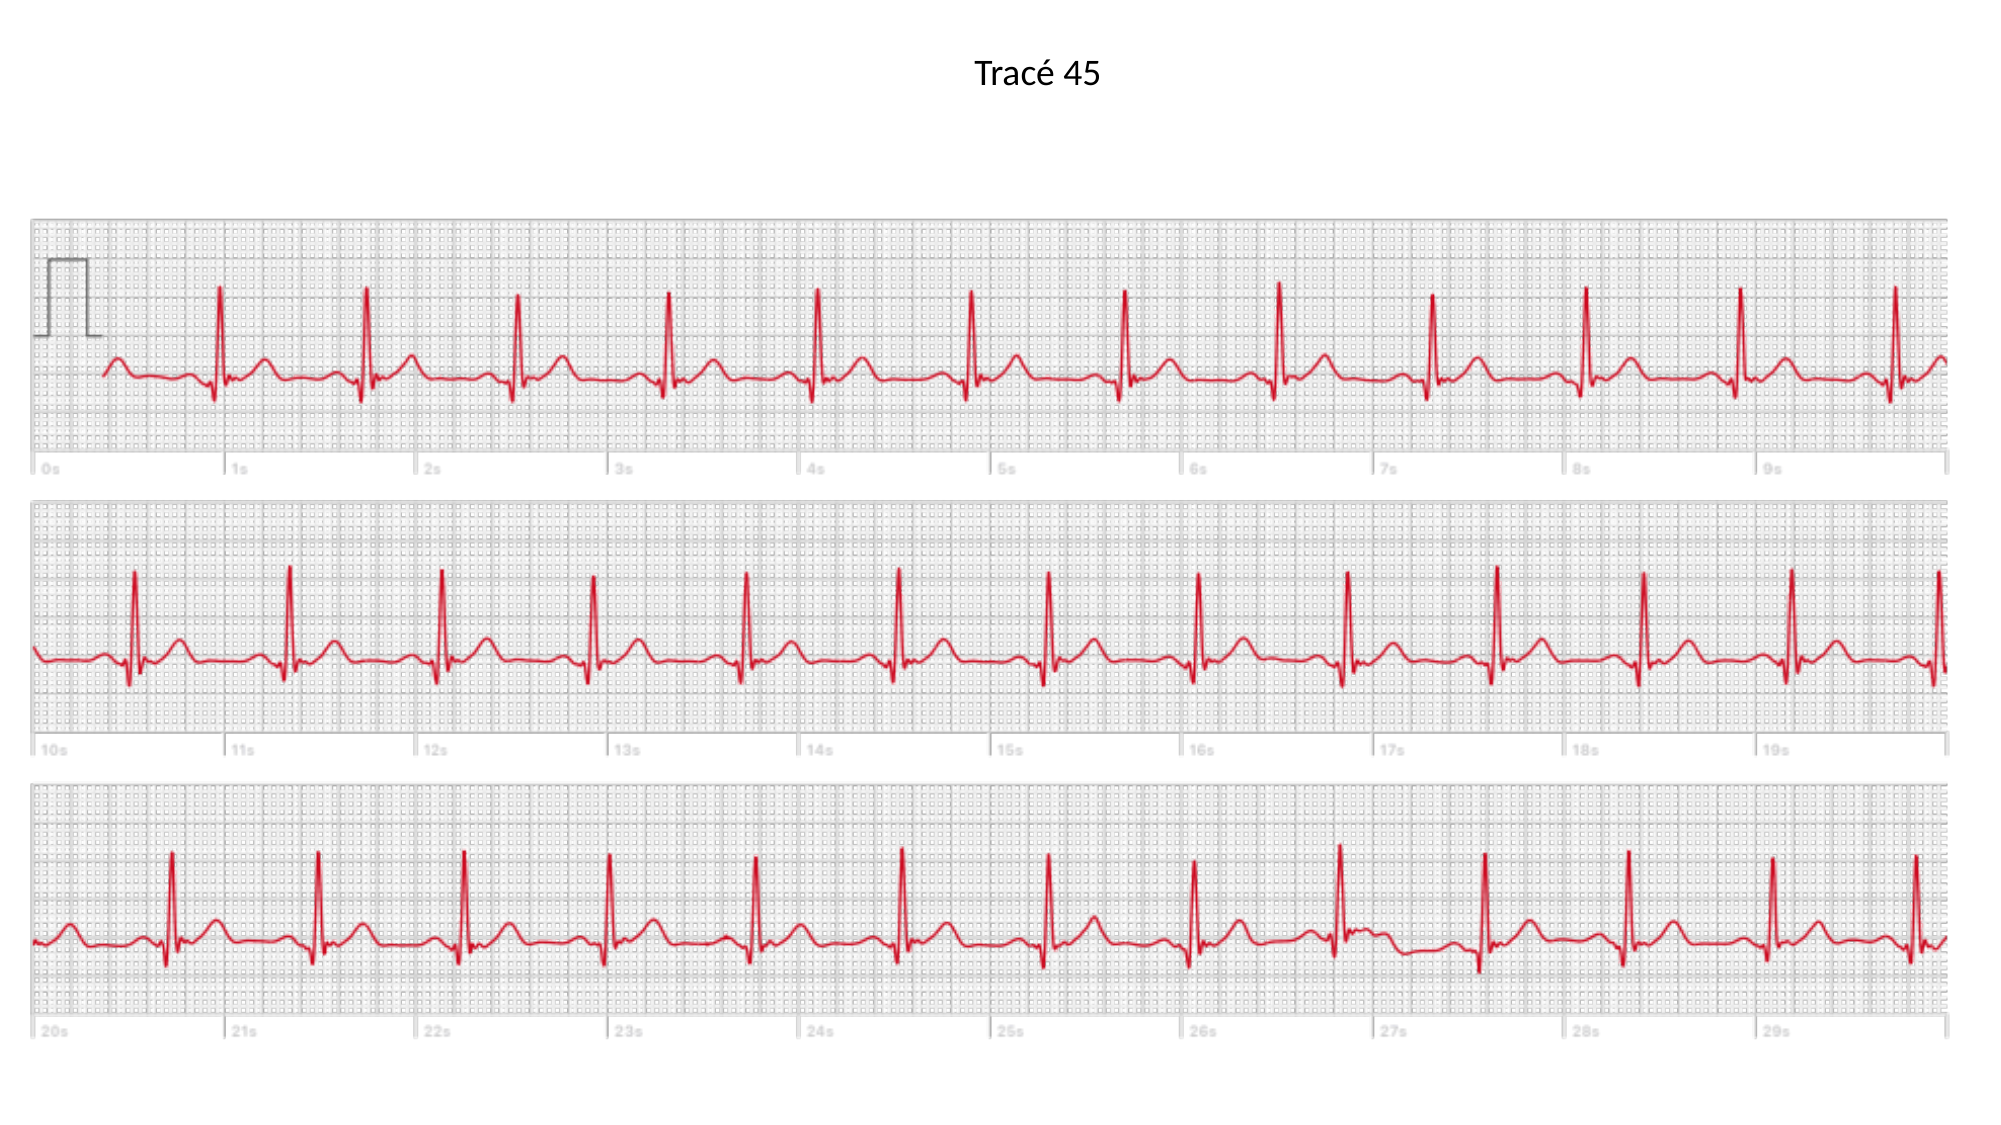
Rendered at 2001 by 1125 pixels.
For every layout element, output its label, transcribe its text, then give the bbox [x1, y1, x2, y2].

text_box Tracé 45 [959, 40, 1117, 101]
picture [0, 194, 2000, 1071]
